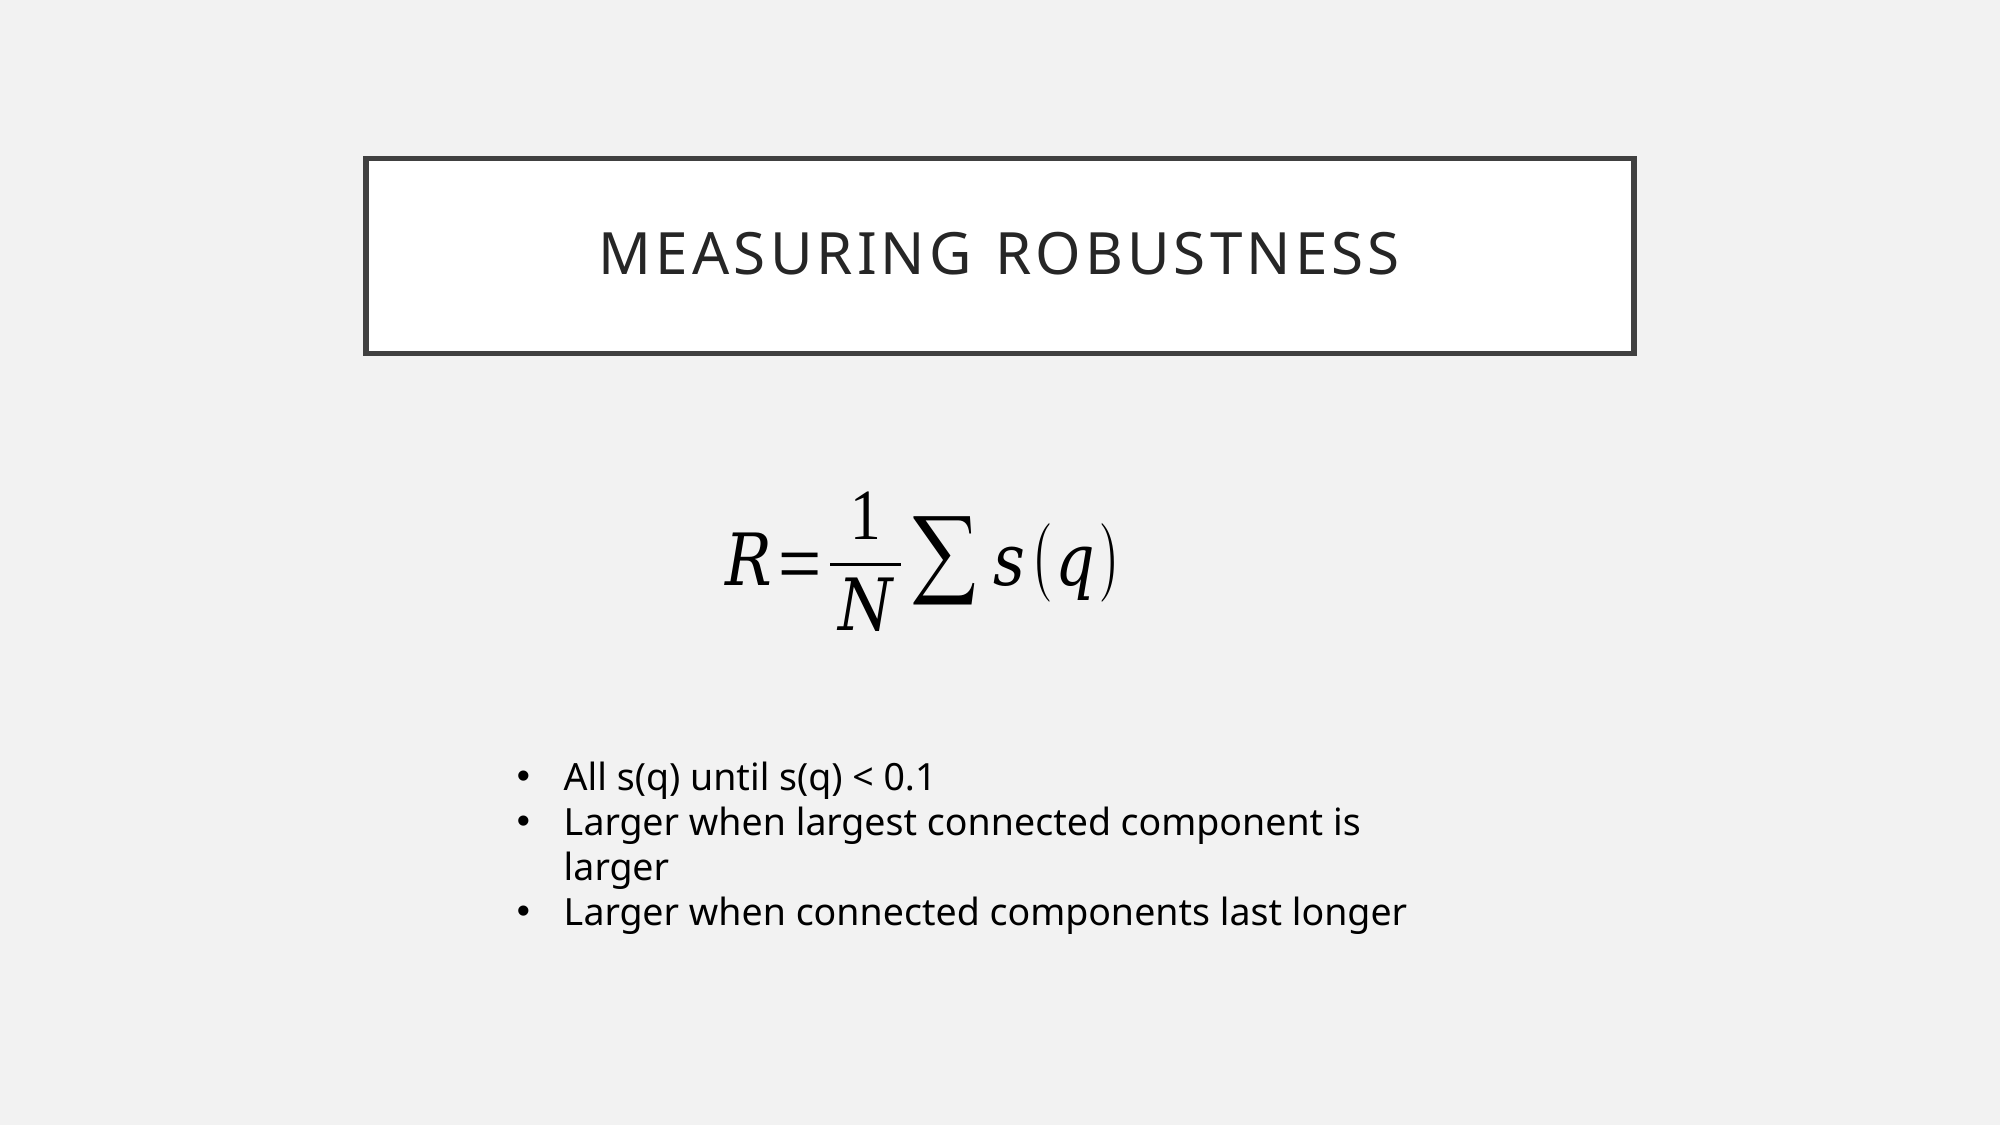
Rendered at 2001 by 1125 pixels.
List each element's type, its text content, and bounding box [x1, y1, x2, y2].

title Measuring Robustness [363, 156, 1637, 356]
text_box All s(q) until s(q) < 0.1 Larger when largest connected component is larger Larger when connected components last longer [502, 745, 1425, 941]
